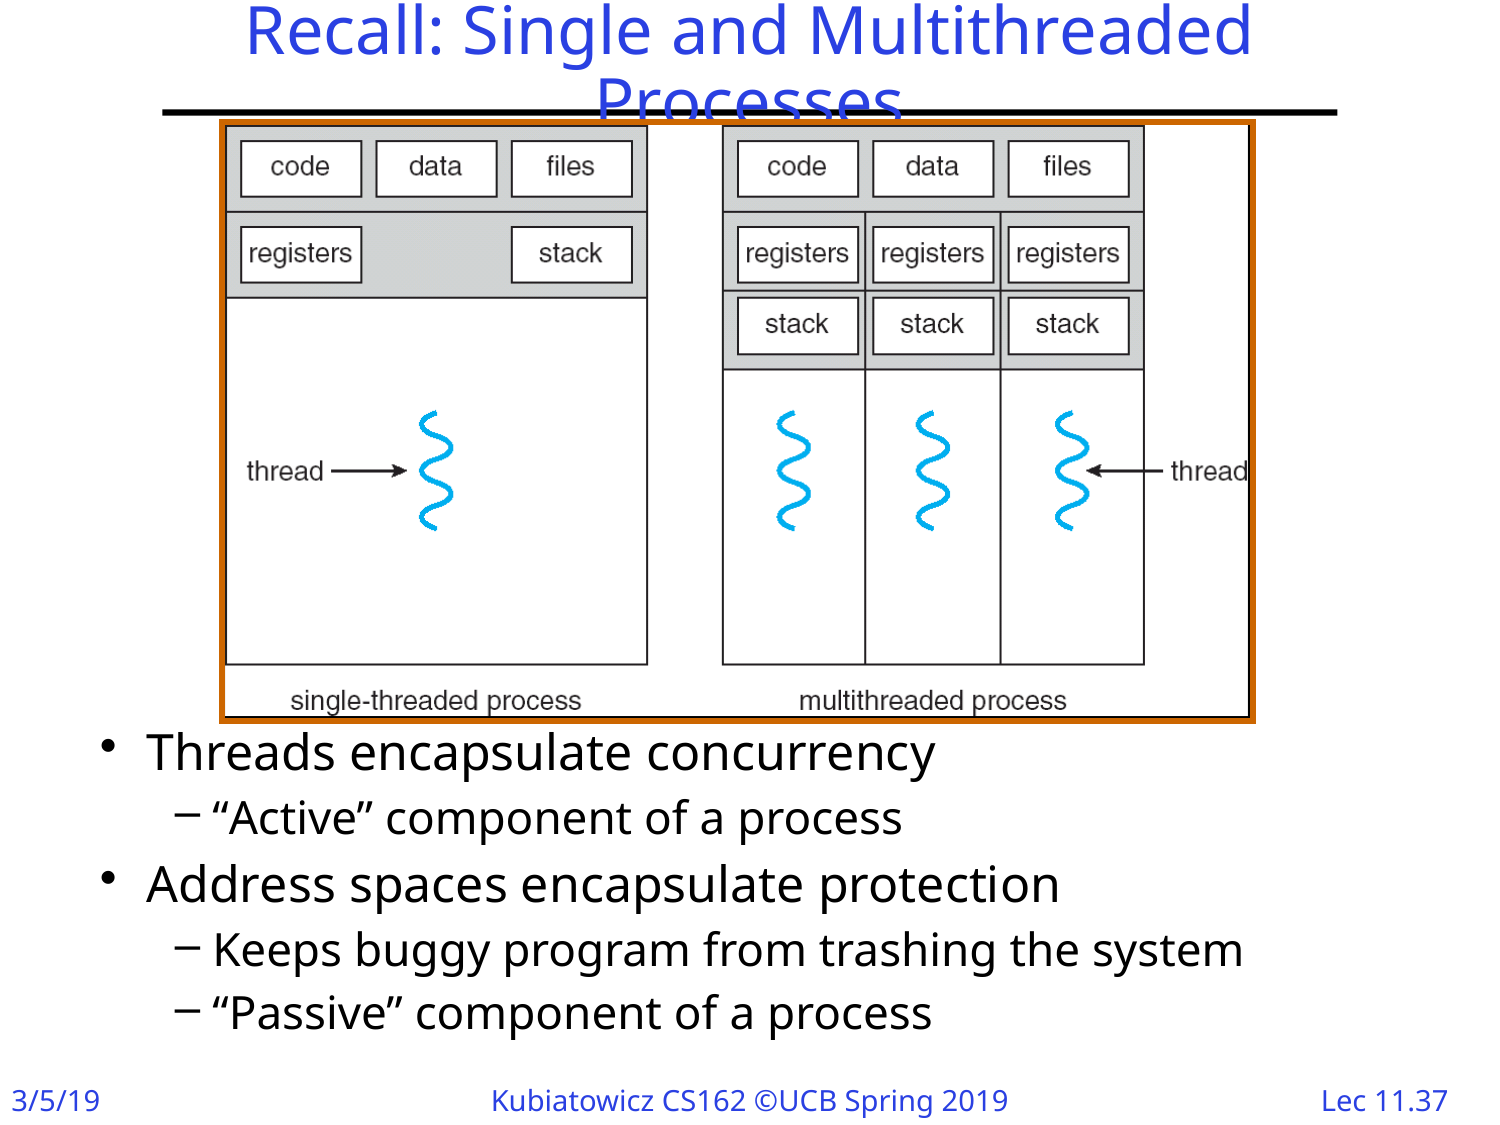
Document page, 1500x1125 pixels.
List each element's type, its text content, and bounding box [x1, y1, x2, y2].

picture [224, 124, 1251, 719]
list Threads encapsulate concurrency “Active” component of a process Address spaces encapsulate protection Keeps buggy program from trashing the system “Passive” component of a process [84, 720, 1460, 1096]
title Recall: Single and Multithreaded Processes [75, 24, 1425, 113]
